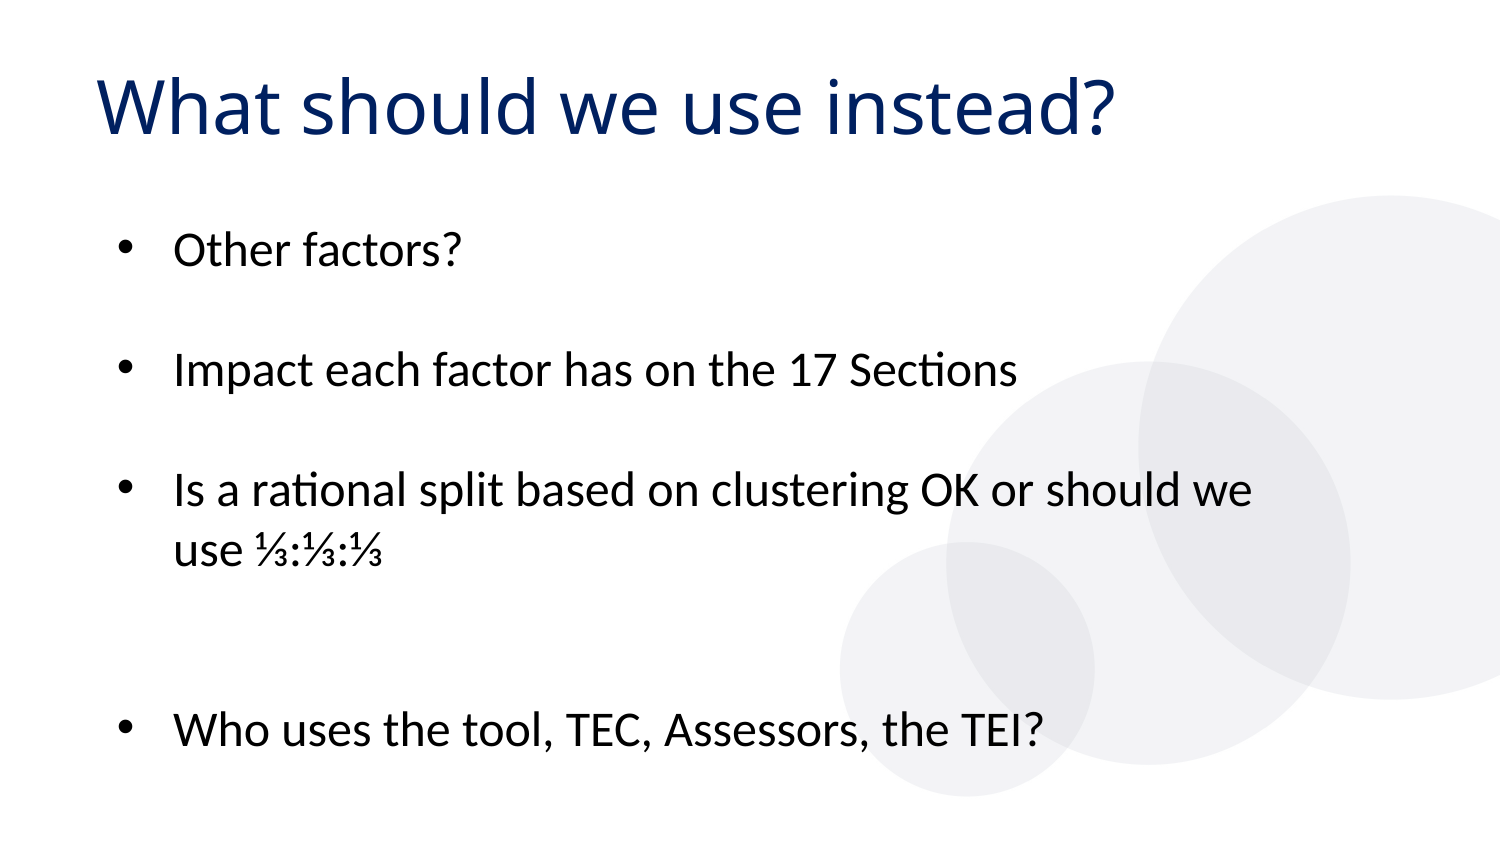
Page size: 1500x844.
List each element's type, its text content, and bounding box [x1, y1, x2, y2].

text_box What should we use instead? [84, 47, 1430, 162]
picture [791, 134, 1500, 844]
text_box Other factors? Impact each factor has on the 17 Sections Is a rational split based on clustering OK or should we use ⅓:⅓:⅓ Who uses the tool, TEC, Assessors, the TEI? [102, 208, 786, 764]
